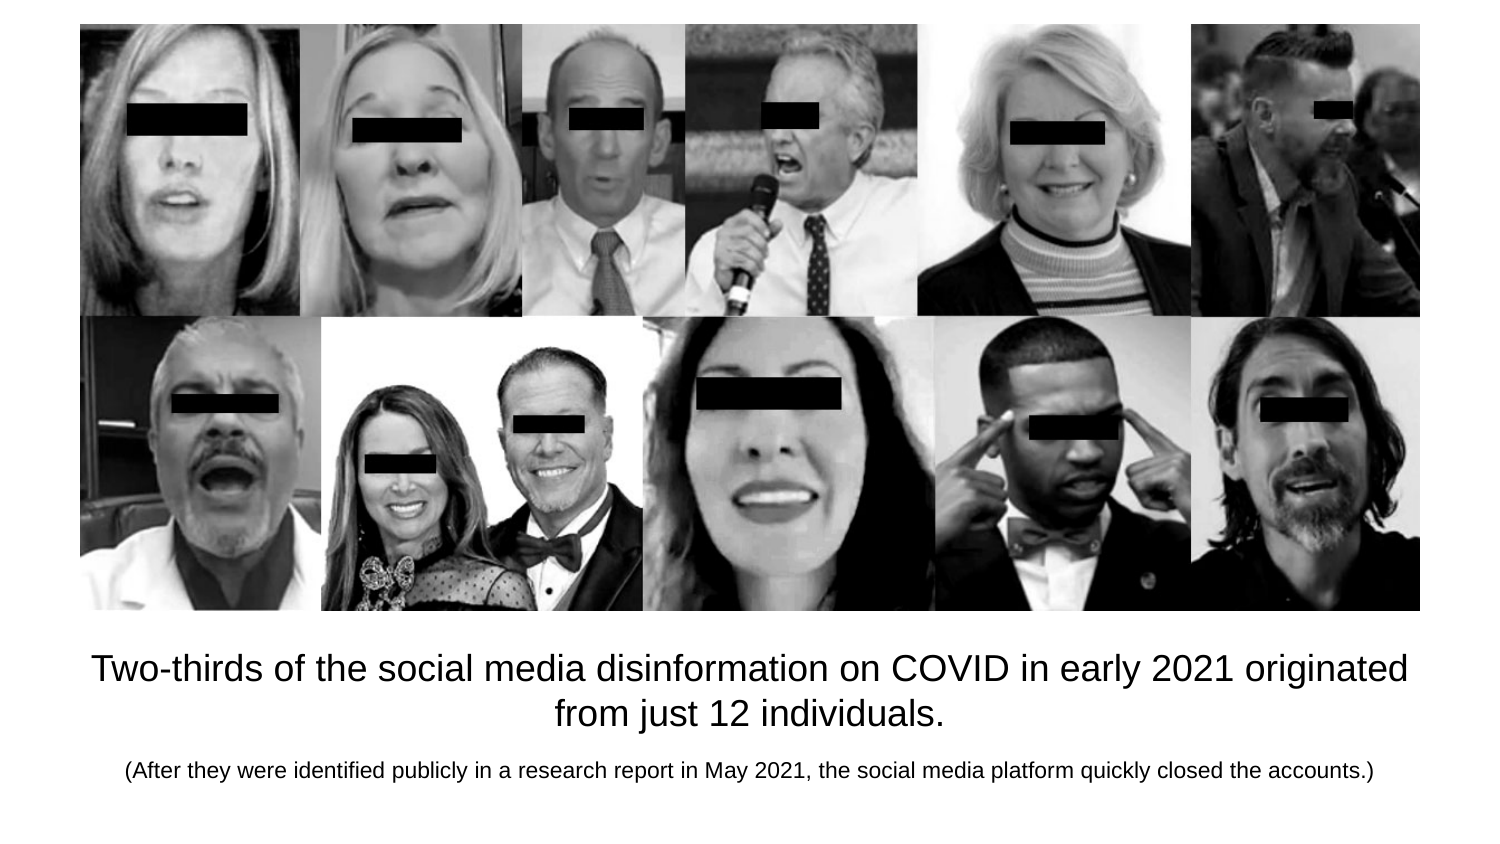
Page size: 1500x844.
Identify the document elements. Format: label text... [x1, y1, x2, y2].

picture [80, 24, 1420, 611]
text_box Two-thirds of the social media disinformation on COVID in early 2021 originated from just 12 individuals. (After they were identified publicly in a research report in May 2021, the social media platform quickly closed the accounts.) [70, 629, 1430, 801]
